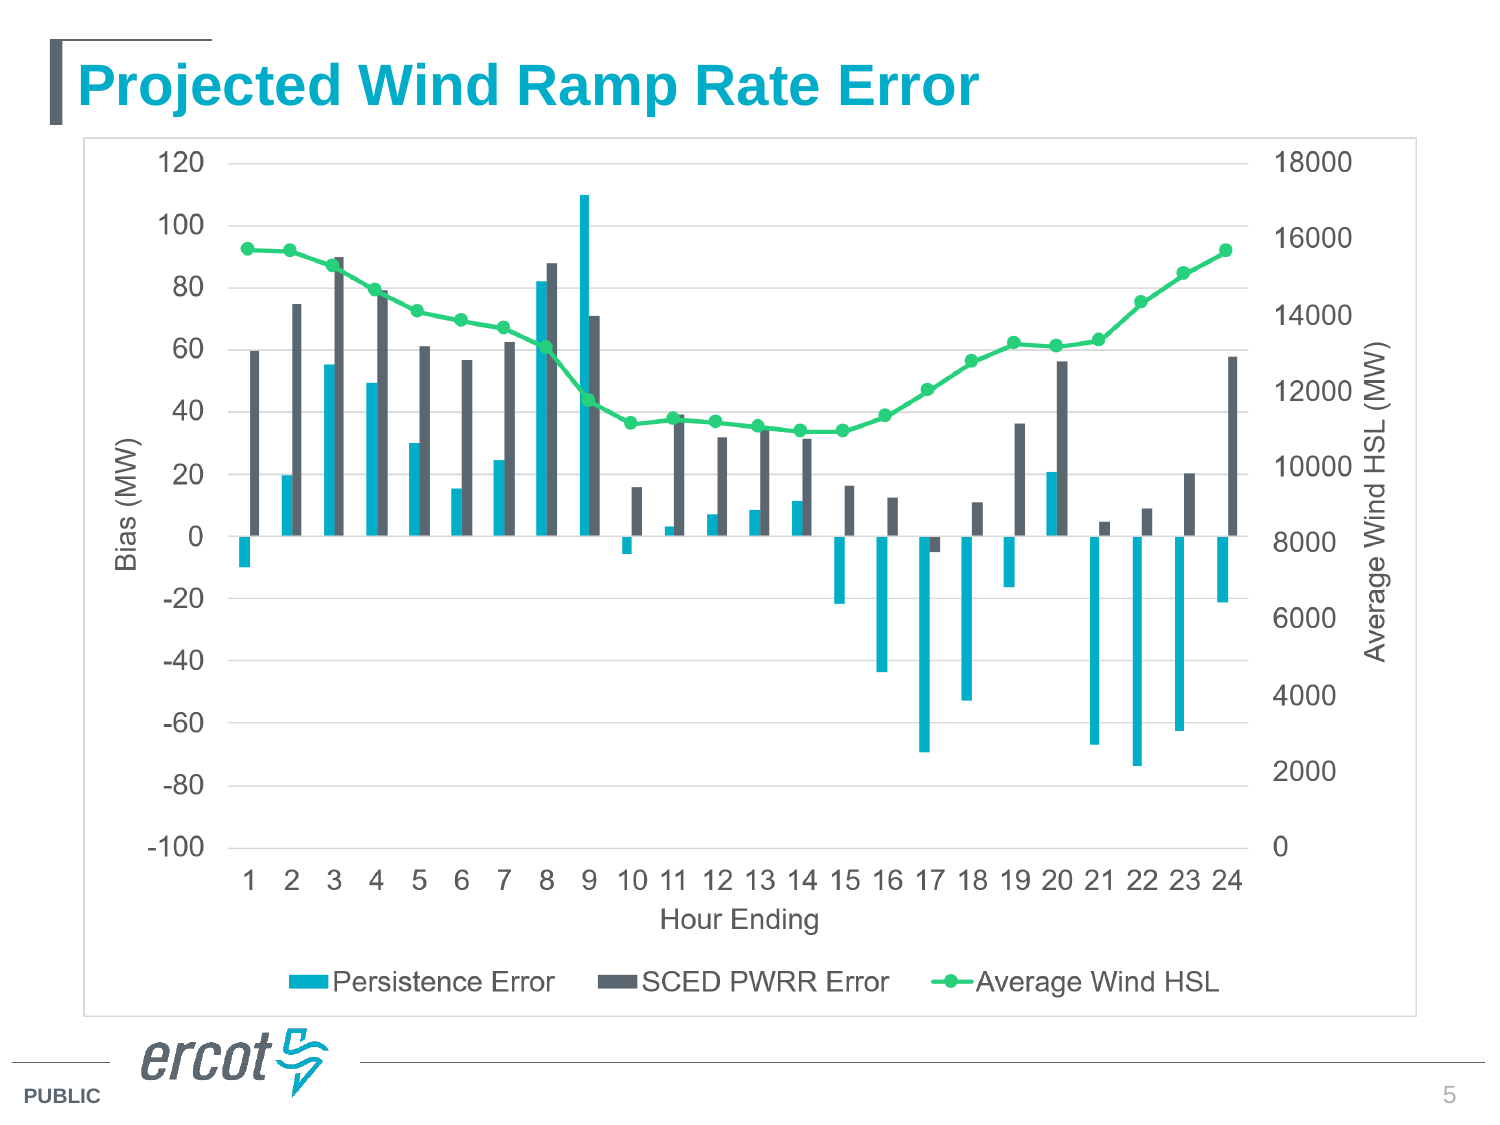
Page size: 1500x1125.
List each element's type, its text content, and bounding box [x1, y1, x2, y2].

title Projected Wind Ramp Rate Error [62, 39, 1450, 125]
slide_number 5 [1412, 1076, 1488, 1112]
picture [137, 1024, 332, 1100]
picture [83, 137, 1417, 1017]
